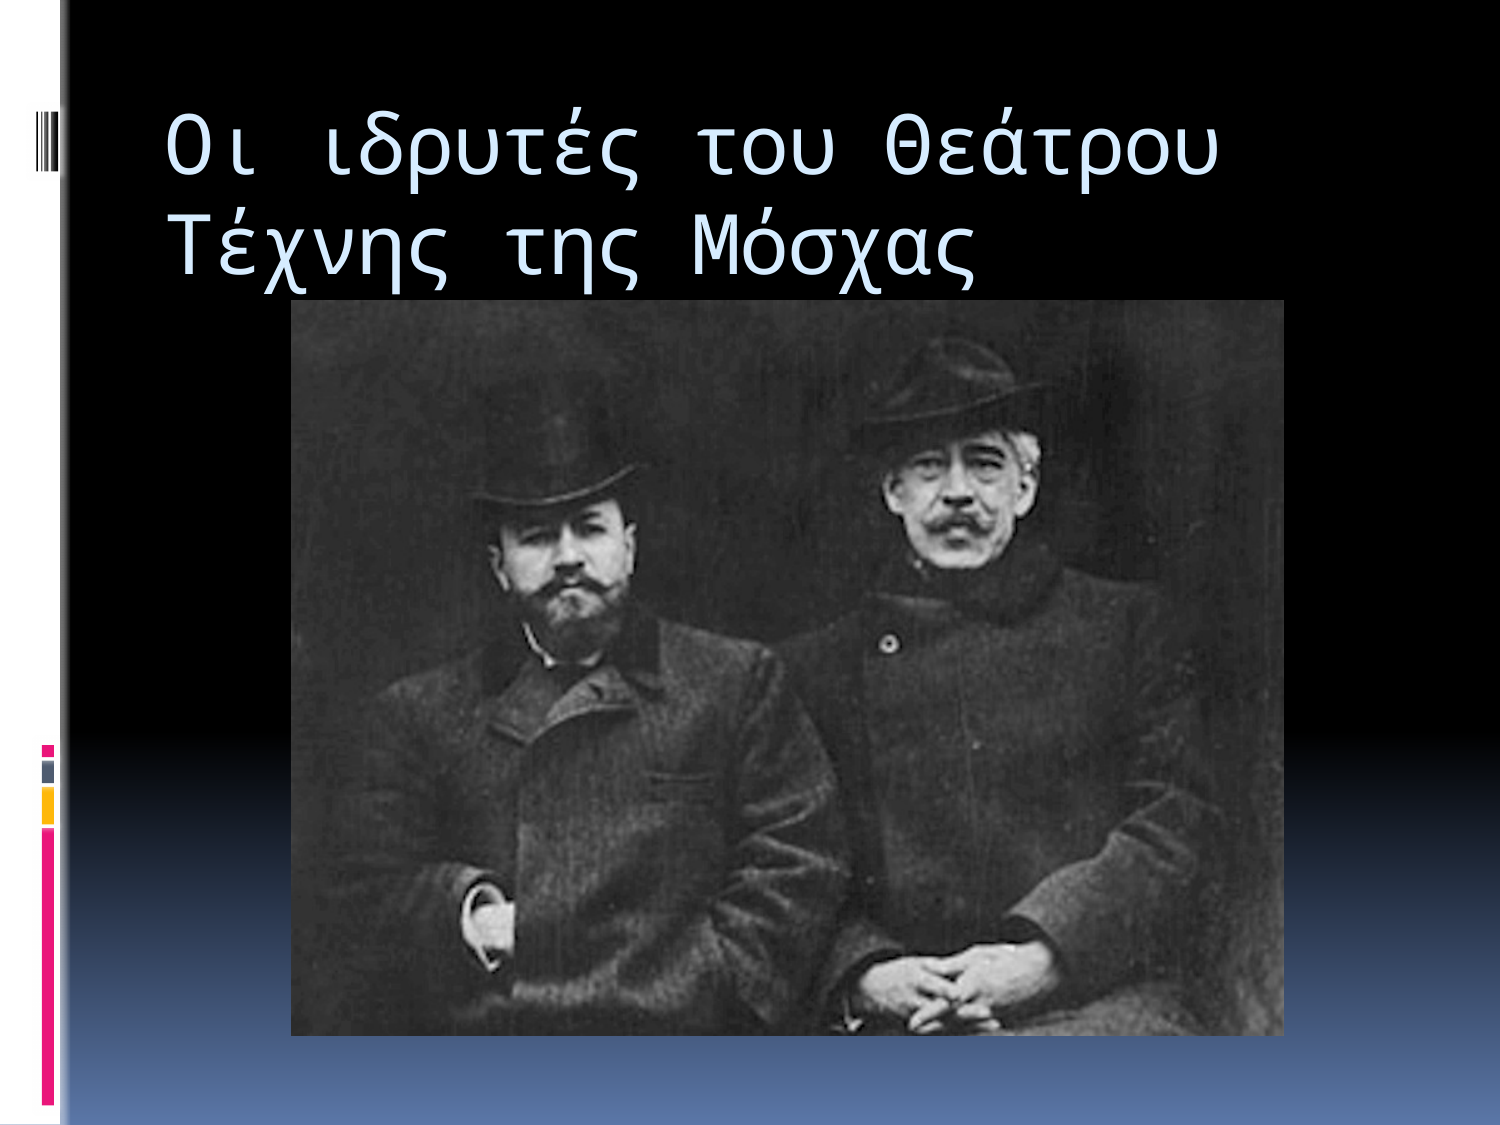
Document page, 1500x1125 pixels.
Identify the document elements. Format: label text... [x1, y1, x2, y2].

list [291, 299, 1284, 1036]
title Οι ιδρυτές του Θεάτρου Τέχνης της Μόσχας [150, 83, 1425, 234]
